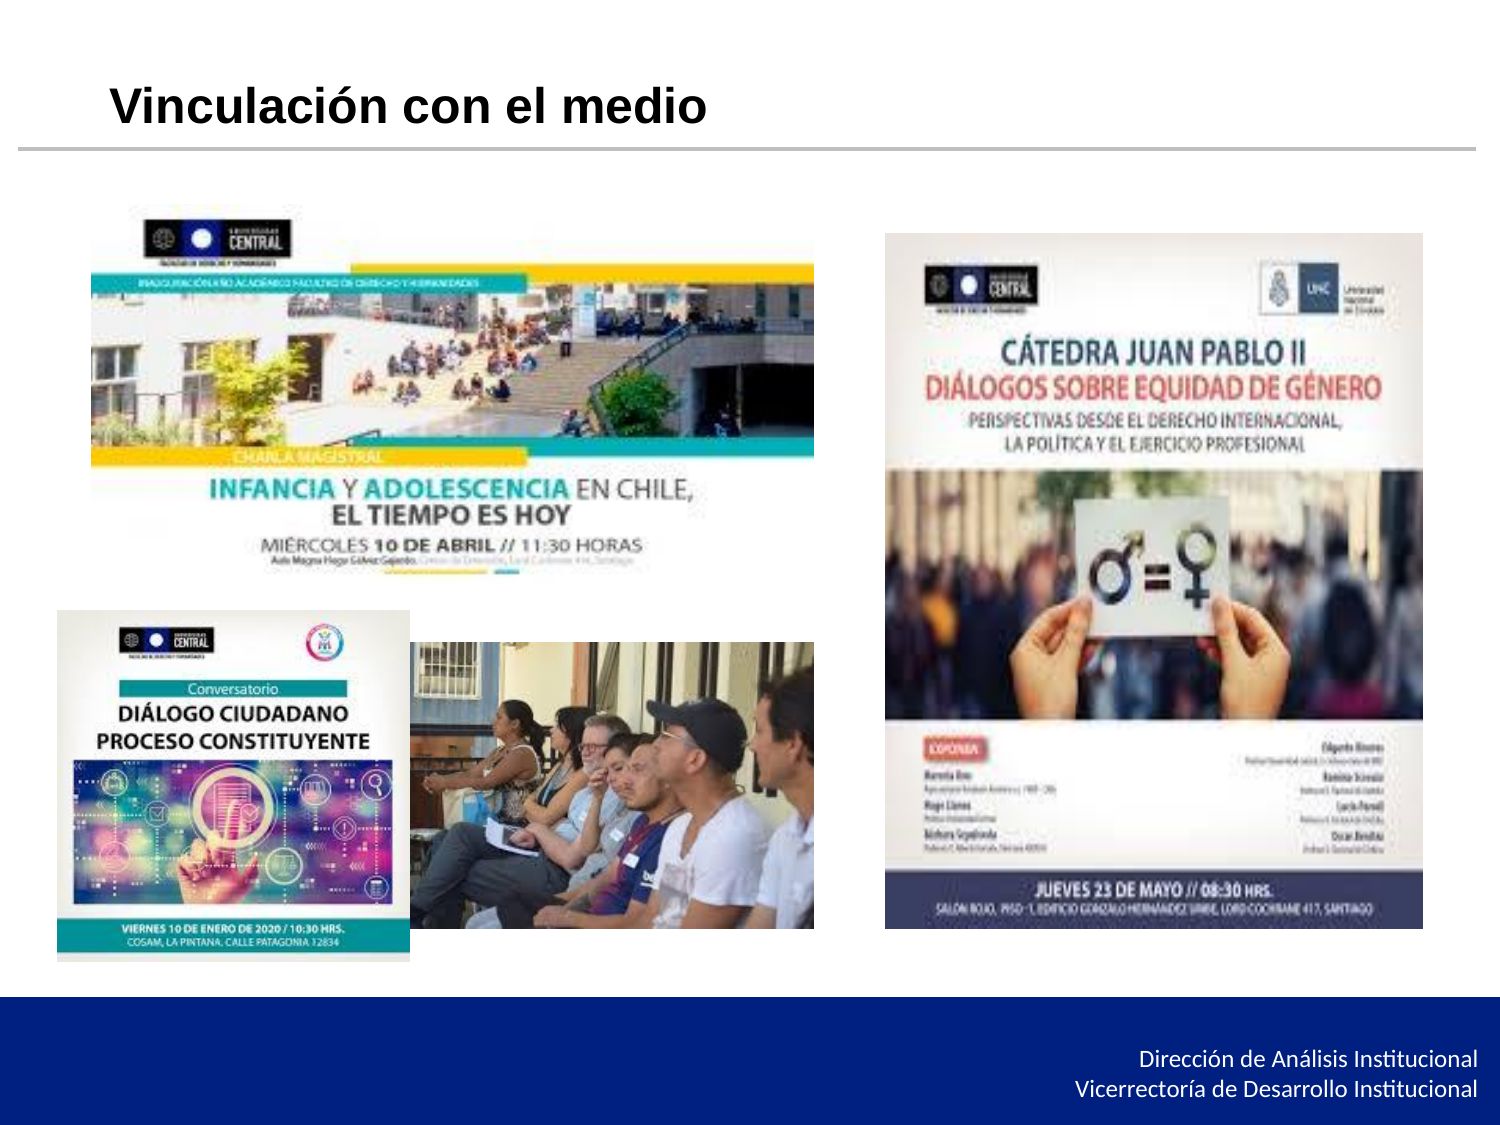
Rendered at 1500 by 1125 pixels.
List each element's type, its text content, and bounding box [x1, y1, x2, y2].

picture [57, 609, 814, 962]
picture [885, 233, 1423, 929]
text_box Vinculación con el medio [94, 66, 724, 141]
picture [91, 204, 814, 584]
